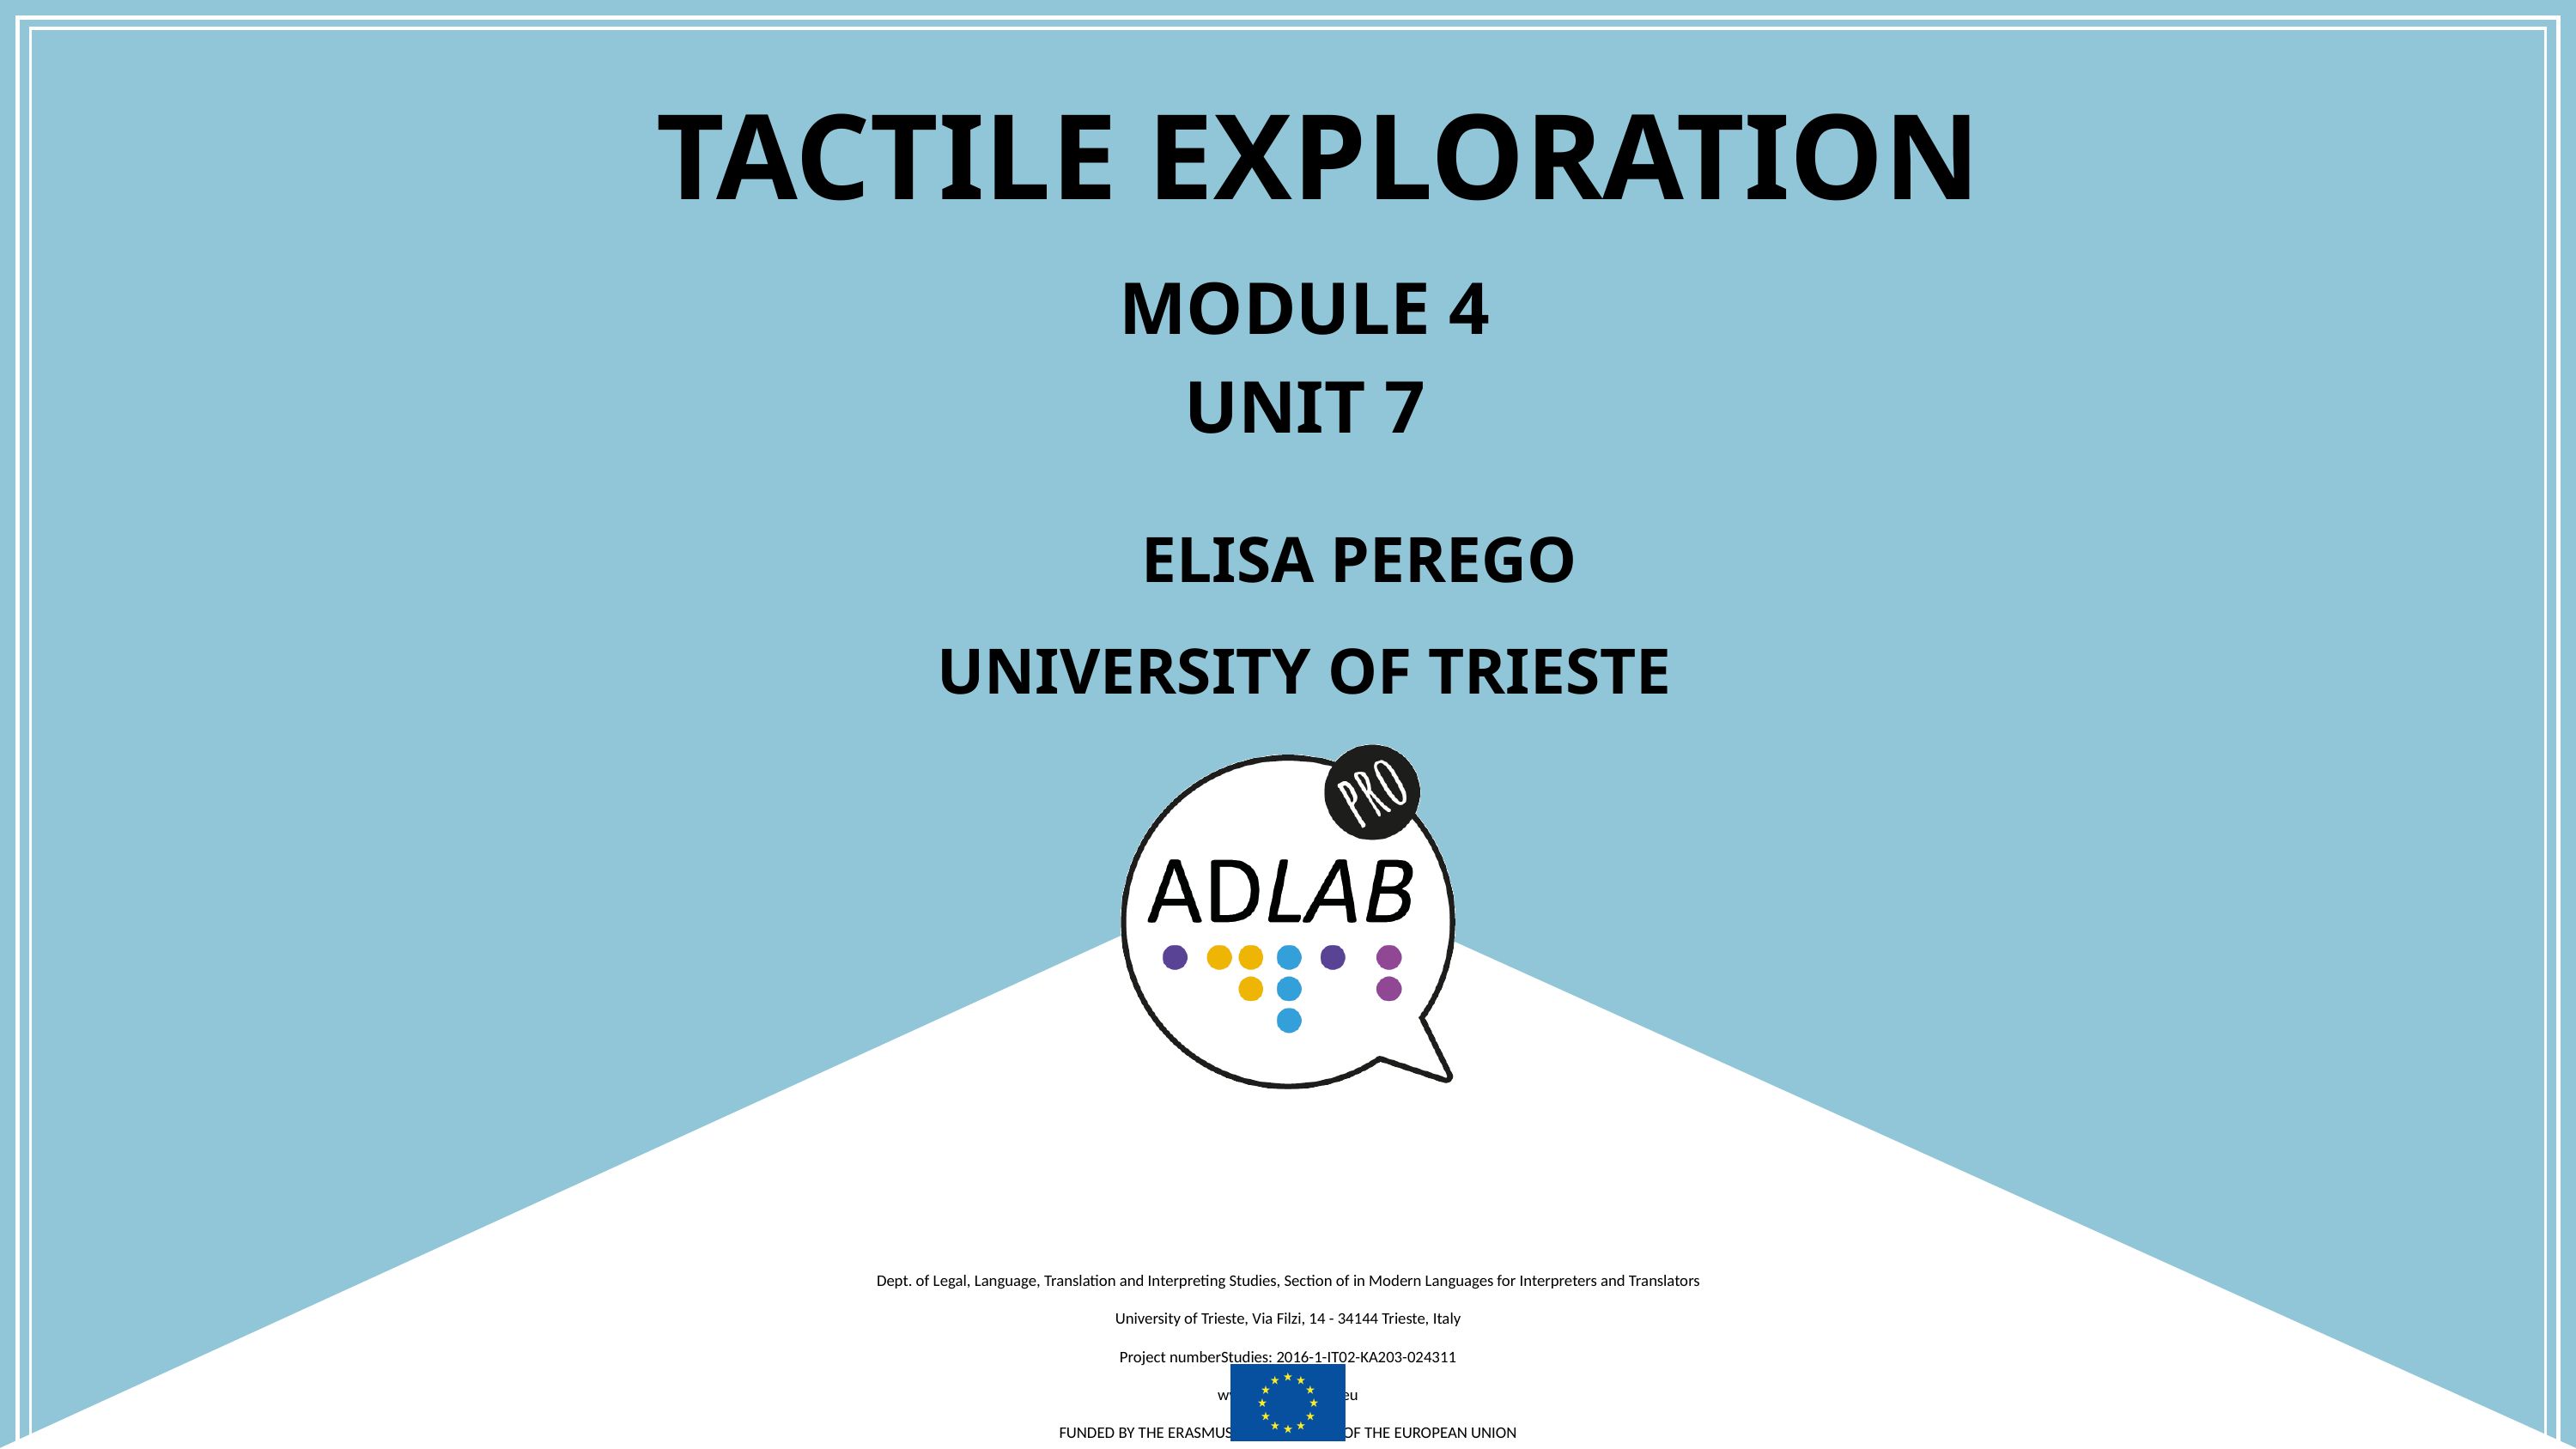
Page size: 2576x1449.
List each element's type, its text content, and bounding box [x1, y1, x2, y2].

list University of trieste [338, 633, 2271, 729]
list Module 4 Unit 7 [338, 266, 2271, 477]
list elisa perego [226, 521, 2494, 617]
picture [1230, 1364, 1346, 1441]
picture [1111, 736, 1465, 1089]
title Tactile exploration [144, 91, 2494, 252]
